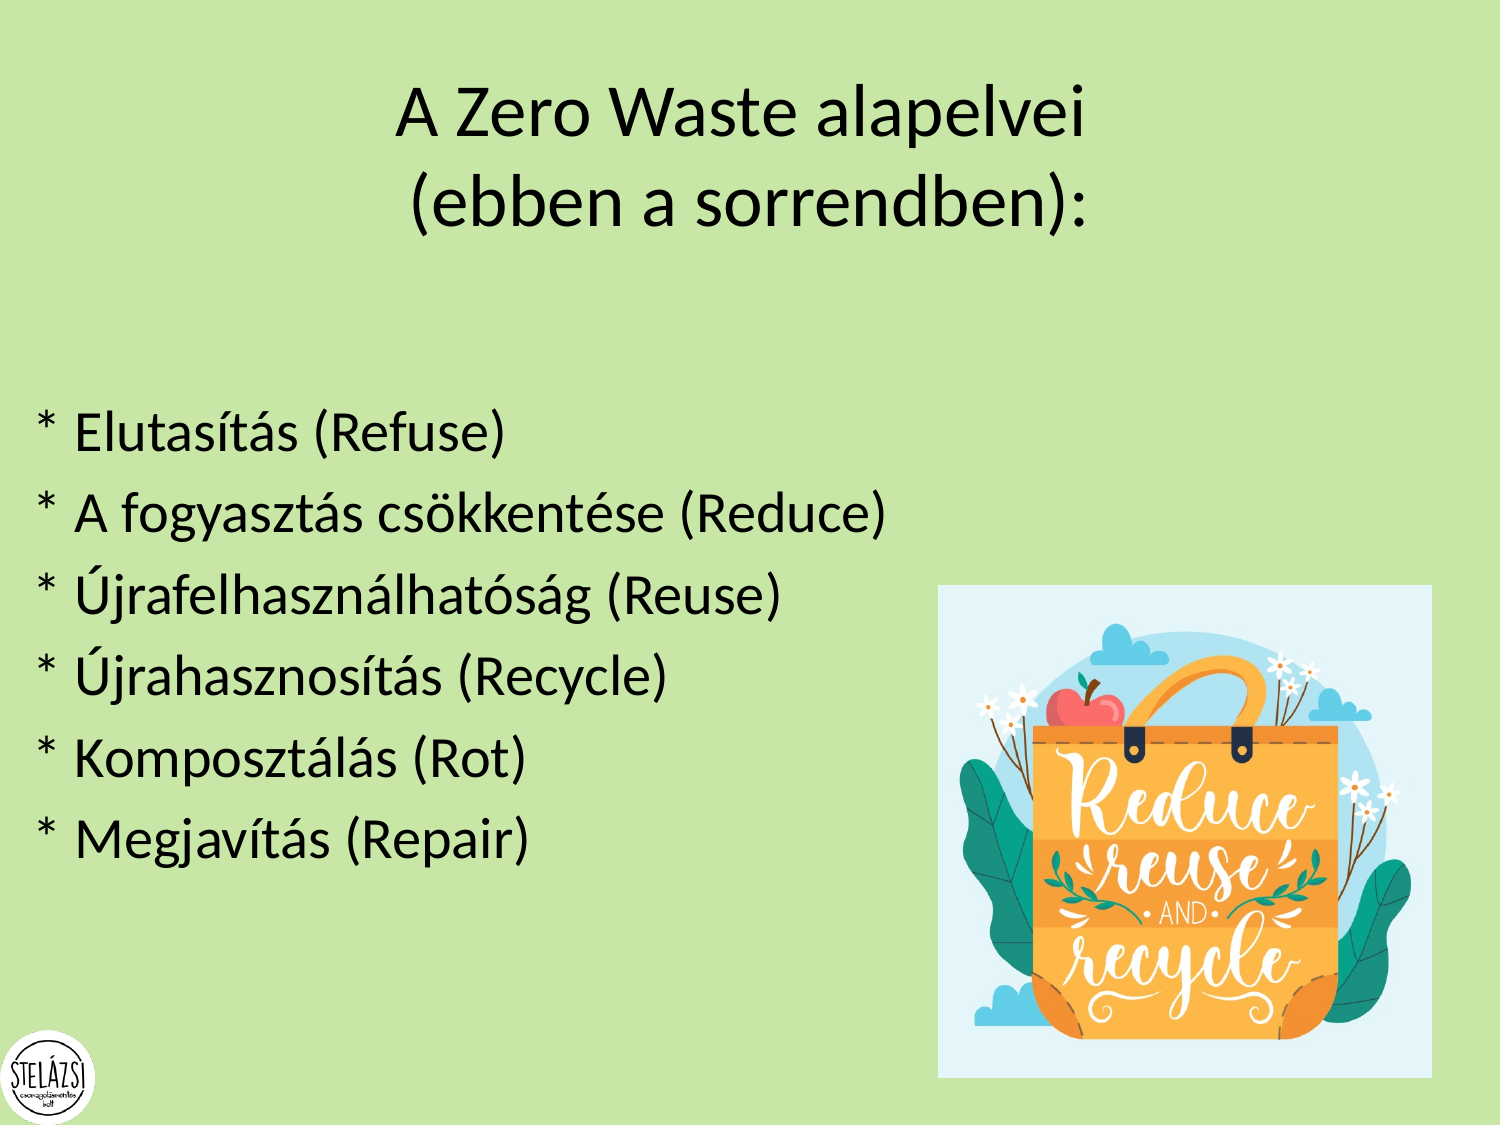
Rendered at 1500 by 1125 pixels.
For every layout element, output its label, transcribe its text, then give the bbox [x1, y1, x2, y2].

picture [0, 1030, 95, 1125]
title A Zero Waste alapelvei (ebben a sorrendben): [112, 30, 1388, 273]
picture [938, 585, 1432, 1078]
subtitle * Elutasítás (Refuse) * A fogyasztás csökkentése (Reduce) * Újrafelhasználhatóság (Reuse) * Újrahasznosítás (Recycle) * Komposztálás (Rot) * Megjavítás (Repair) [17, 385, 1471, 1078]
